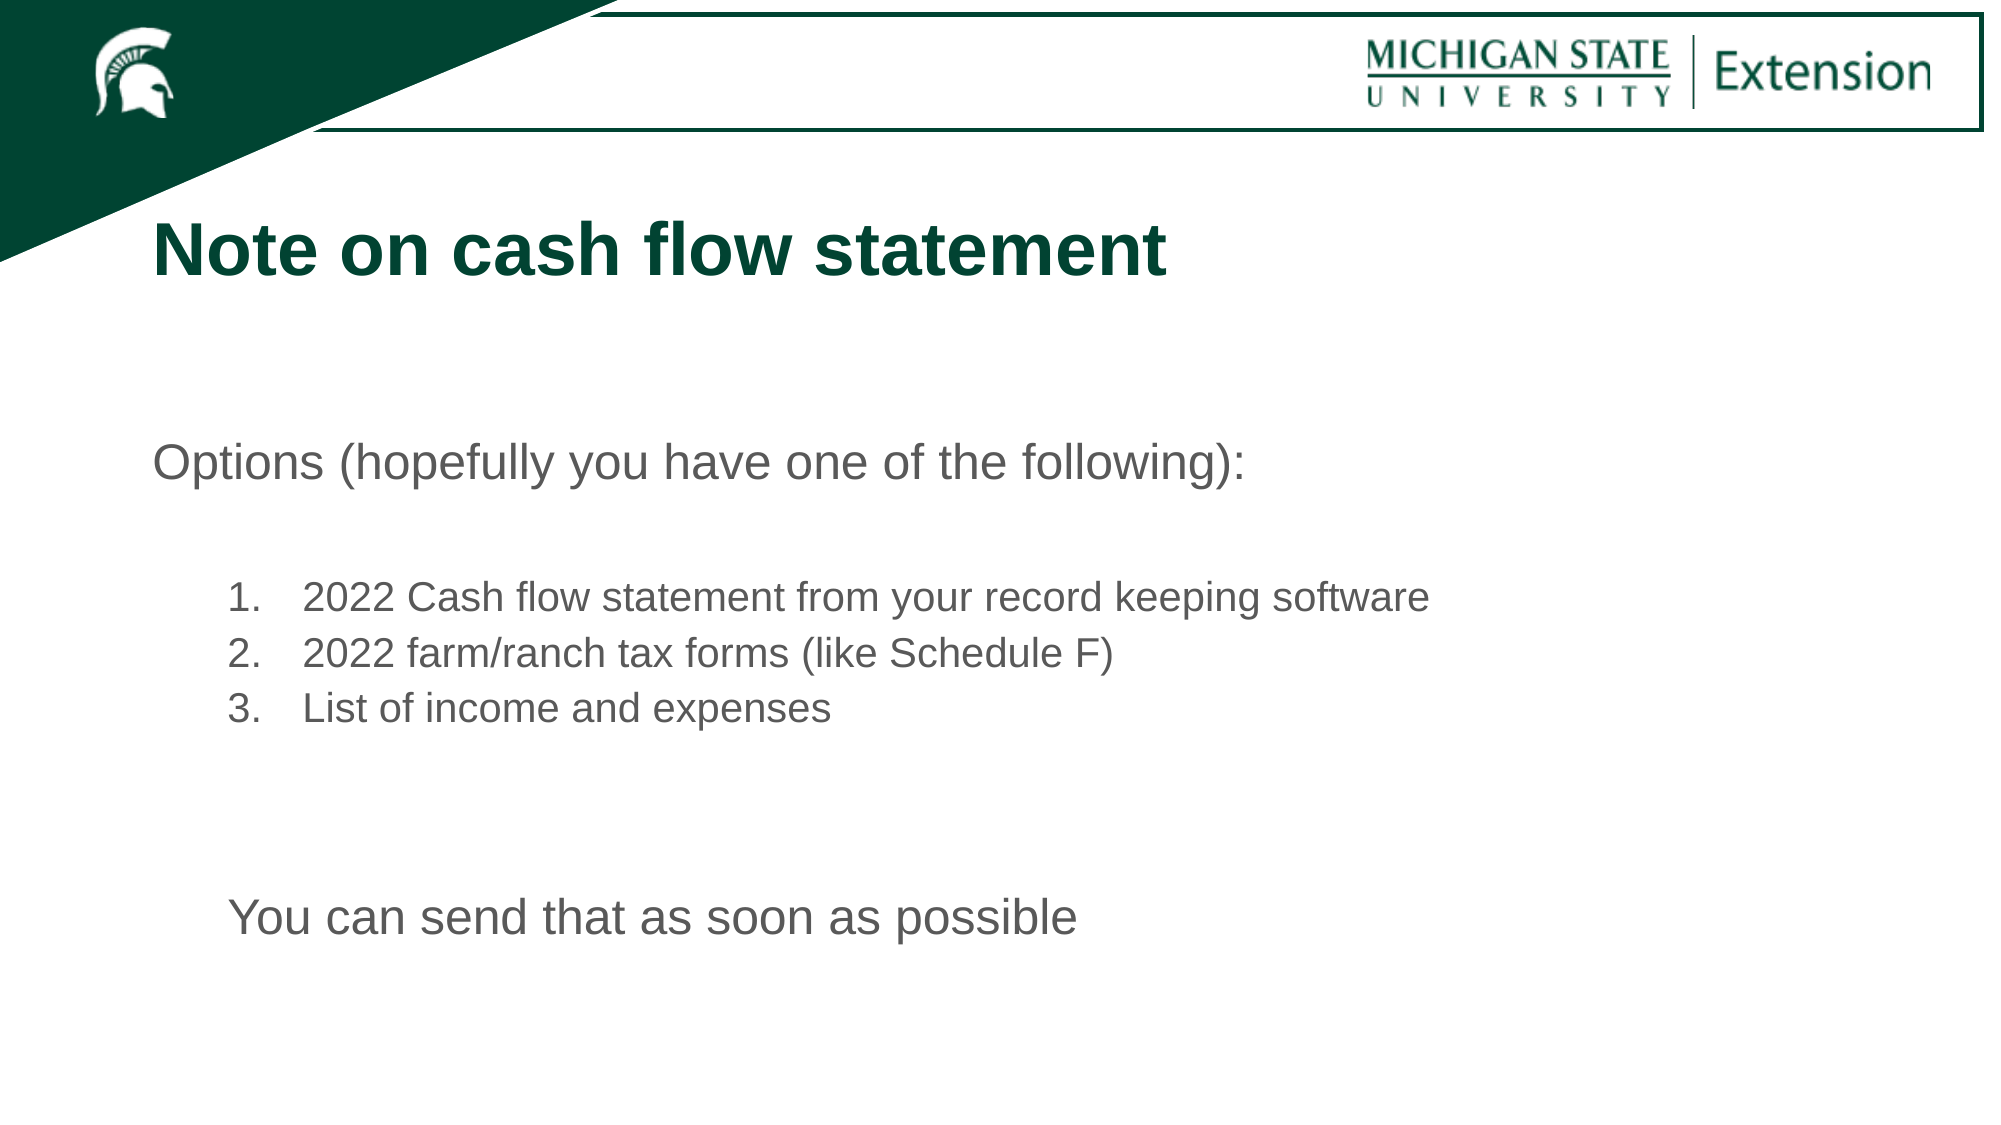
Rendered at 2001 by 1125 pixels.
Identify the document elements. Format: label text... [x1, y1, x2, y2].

list Options (hopefully you have one of the following): 2022 Cash flow statement from your record keeping software 2022 farm/ranch tax forms (like Schedule F) List of income and expenses You can send that as soon as possible [137, 429, 1863, 1014]
title Note on cash flow statement [137, 184, 1863, 300]
